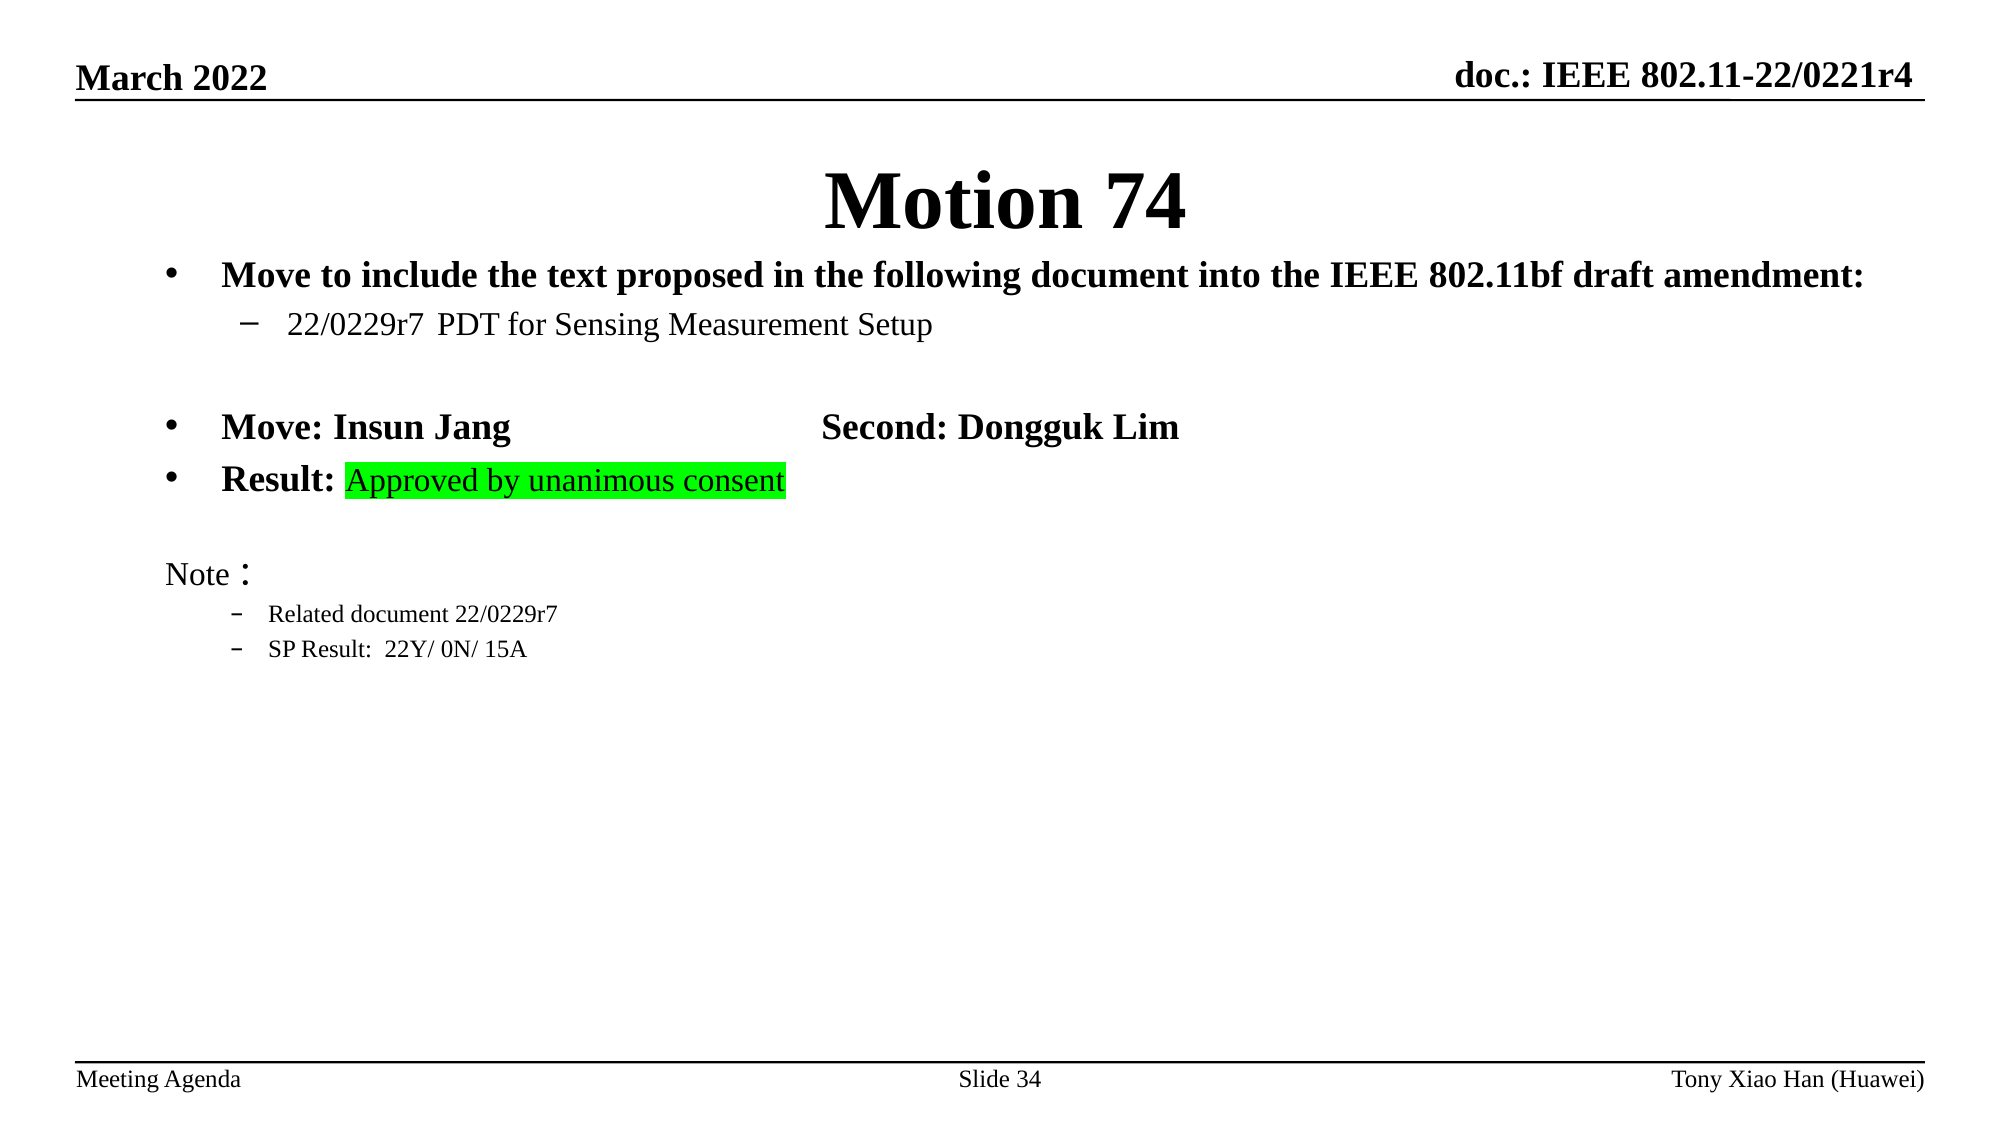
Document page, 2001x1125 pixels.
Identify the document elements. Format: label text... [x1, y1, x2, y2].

text_box Move to include the text proposed in the following document into the IEEE 802.11bf draft amendment: 22/0229r7 PDT for Sensing Measurement Setup Move: Insun Jang Second: Dongguk Lim Result: Approved by unanimous consent Note： Related document 22/0229r7 SP Result: 22Y/ 0N/ 15A [150, 212, 1900, 900]
text_box Motion 74 [368, 137, 1644, 212]
